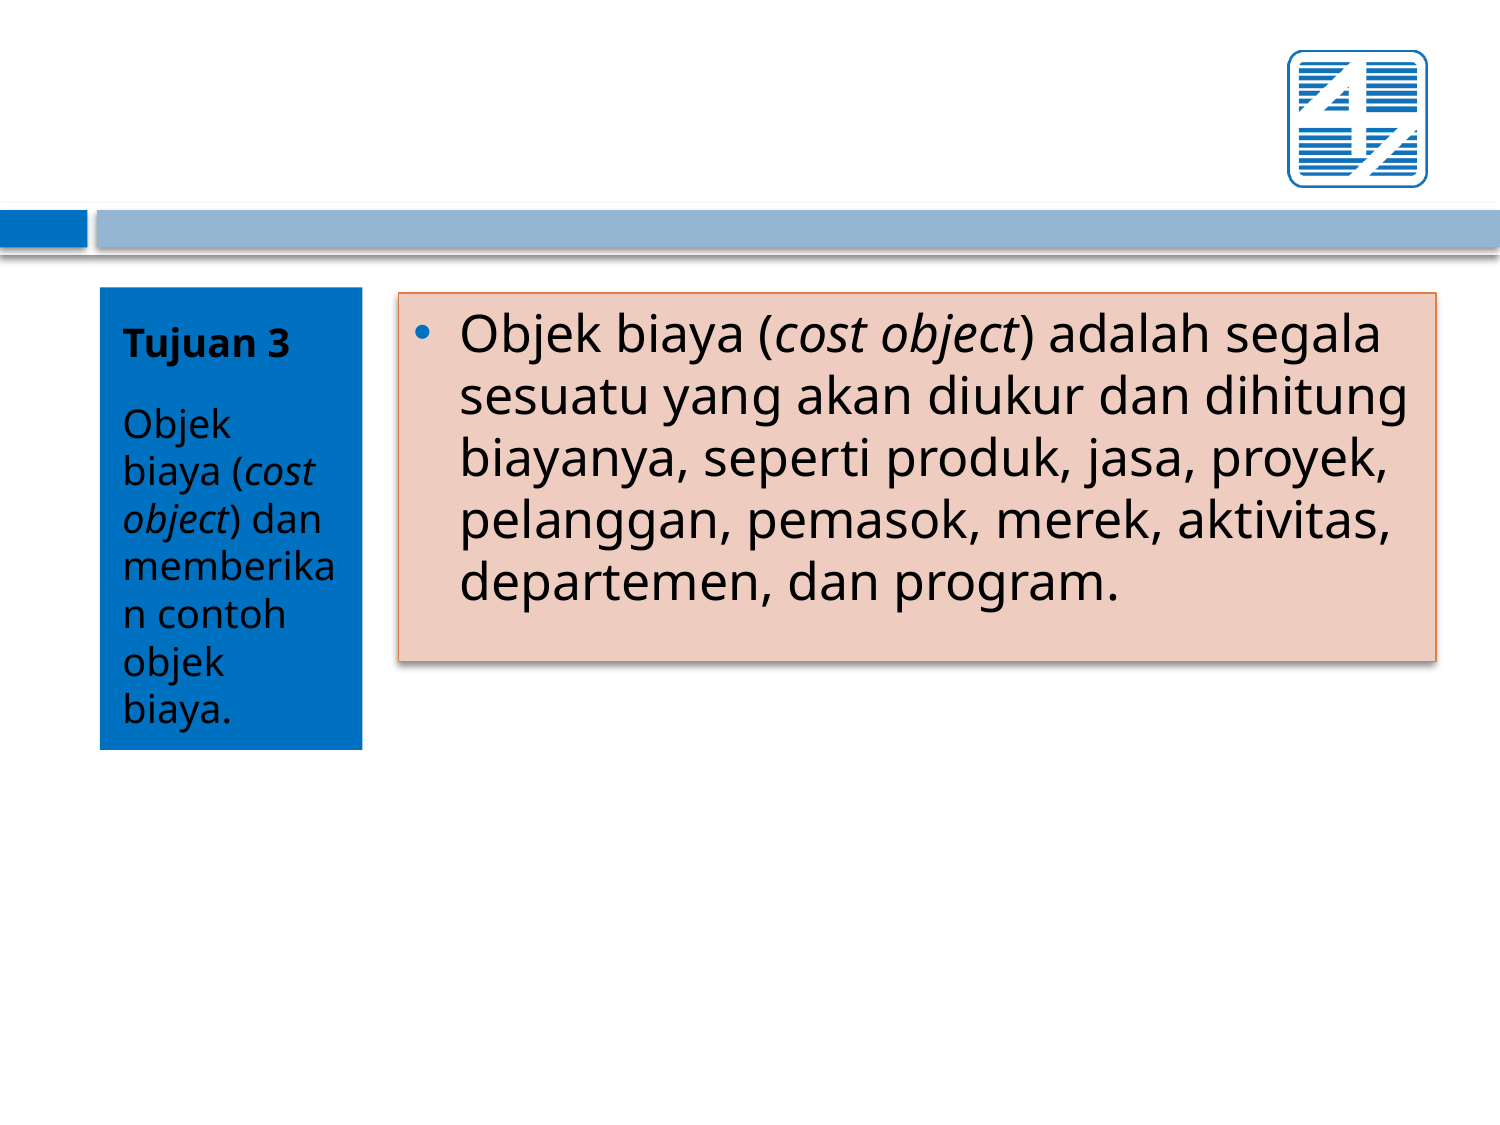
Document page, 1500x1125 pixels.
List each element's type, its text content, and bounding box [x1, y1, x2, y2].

text_box Objek biaya (cost object) adalah segala sesuatu yang akan diukur dan dihitung biayanya, seperti produk, jasa, proyek, pelanggan, pemasok, merek, aktivitas, departemen, dan program. [398, 292, 1437, 662]
list Tujuan 3 Objek biaya (cost object) dan memberikan contoh objek biaya. [96, 283, 367, 754]
picture [1287, 50, 1428, 188]
